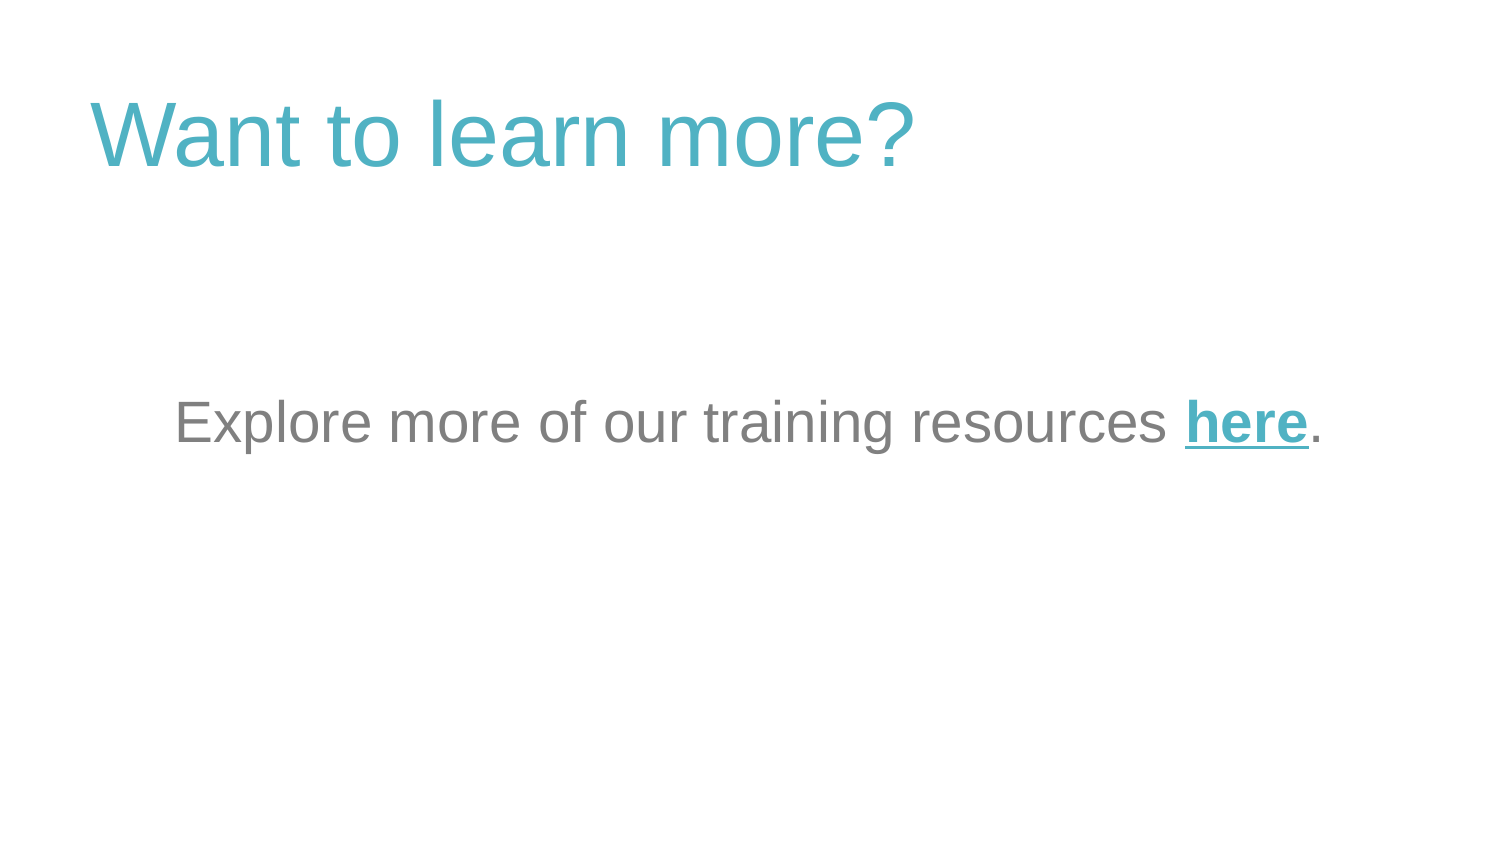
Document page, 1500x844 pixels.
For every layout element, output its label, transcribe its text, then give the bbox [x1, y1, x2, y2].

list Explore more of our training resources here. [75, 377, 1425, 796]
title Want to learn more? [75, 59, 1425, 201]
